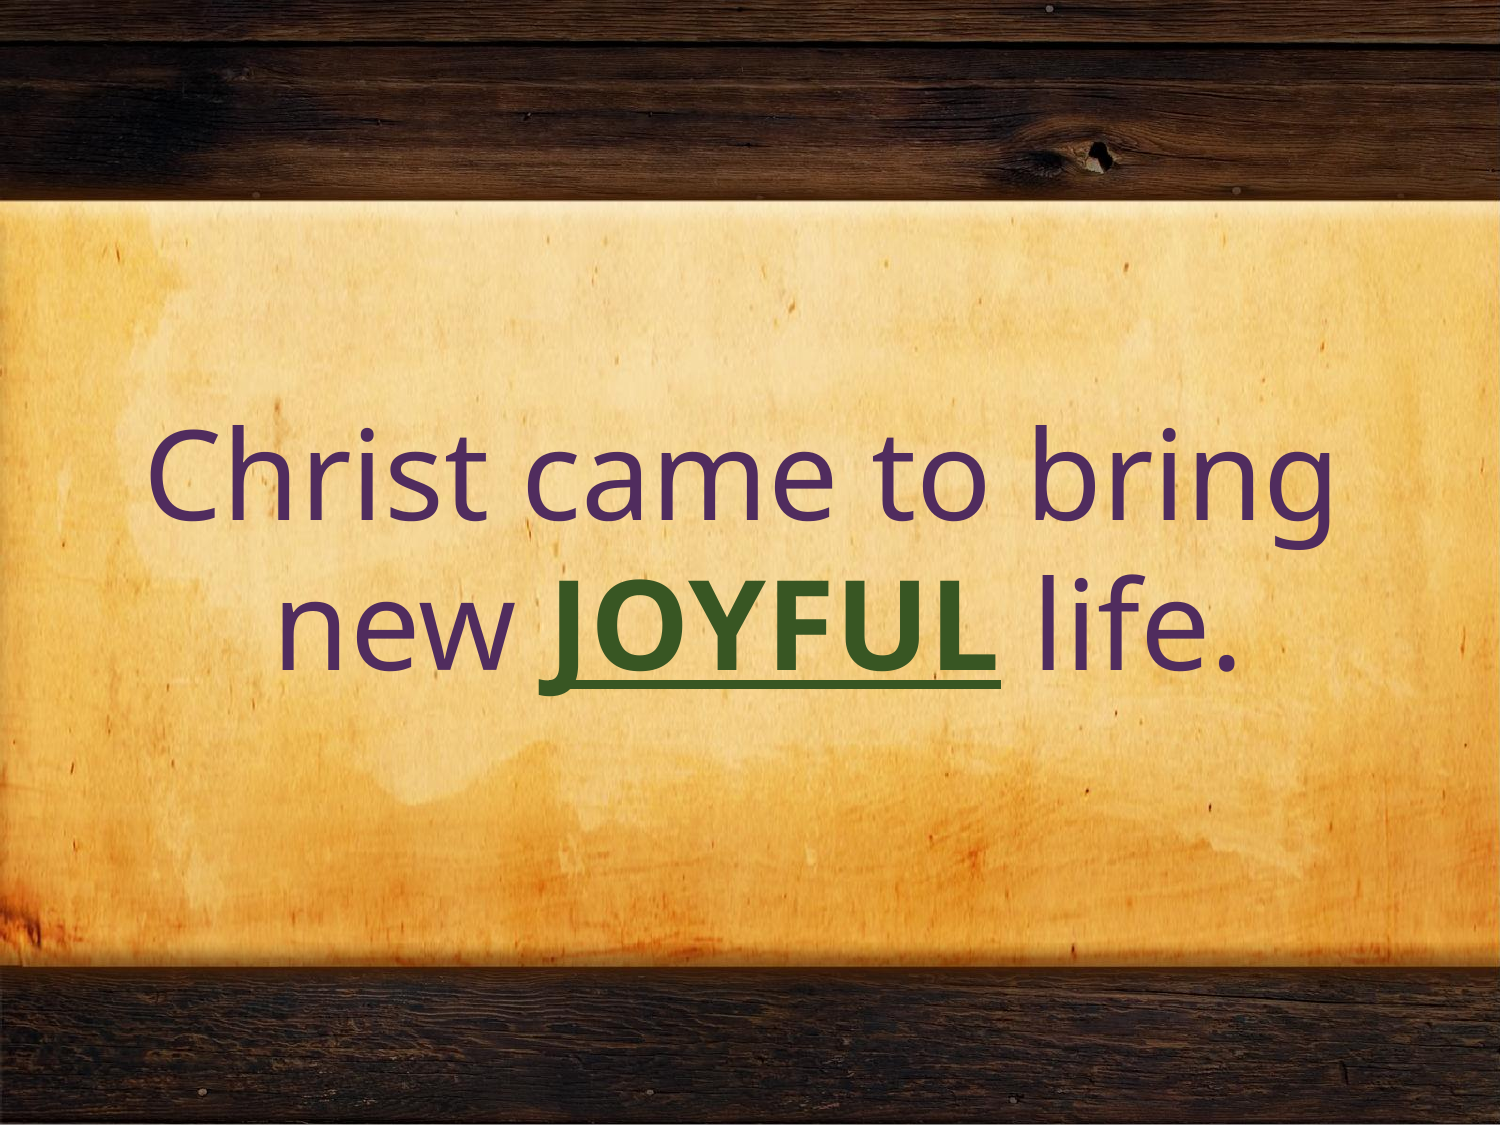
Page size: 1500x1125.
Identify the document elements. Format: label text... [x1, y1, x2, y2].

text_box Christ came to bring new JOYFUL life. [45, 387, 1472, 703]
picture [0, 0, 1500, 1125]
